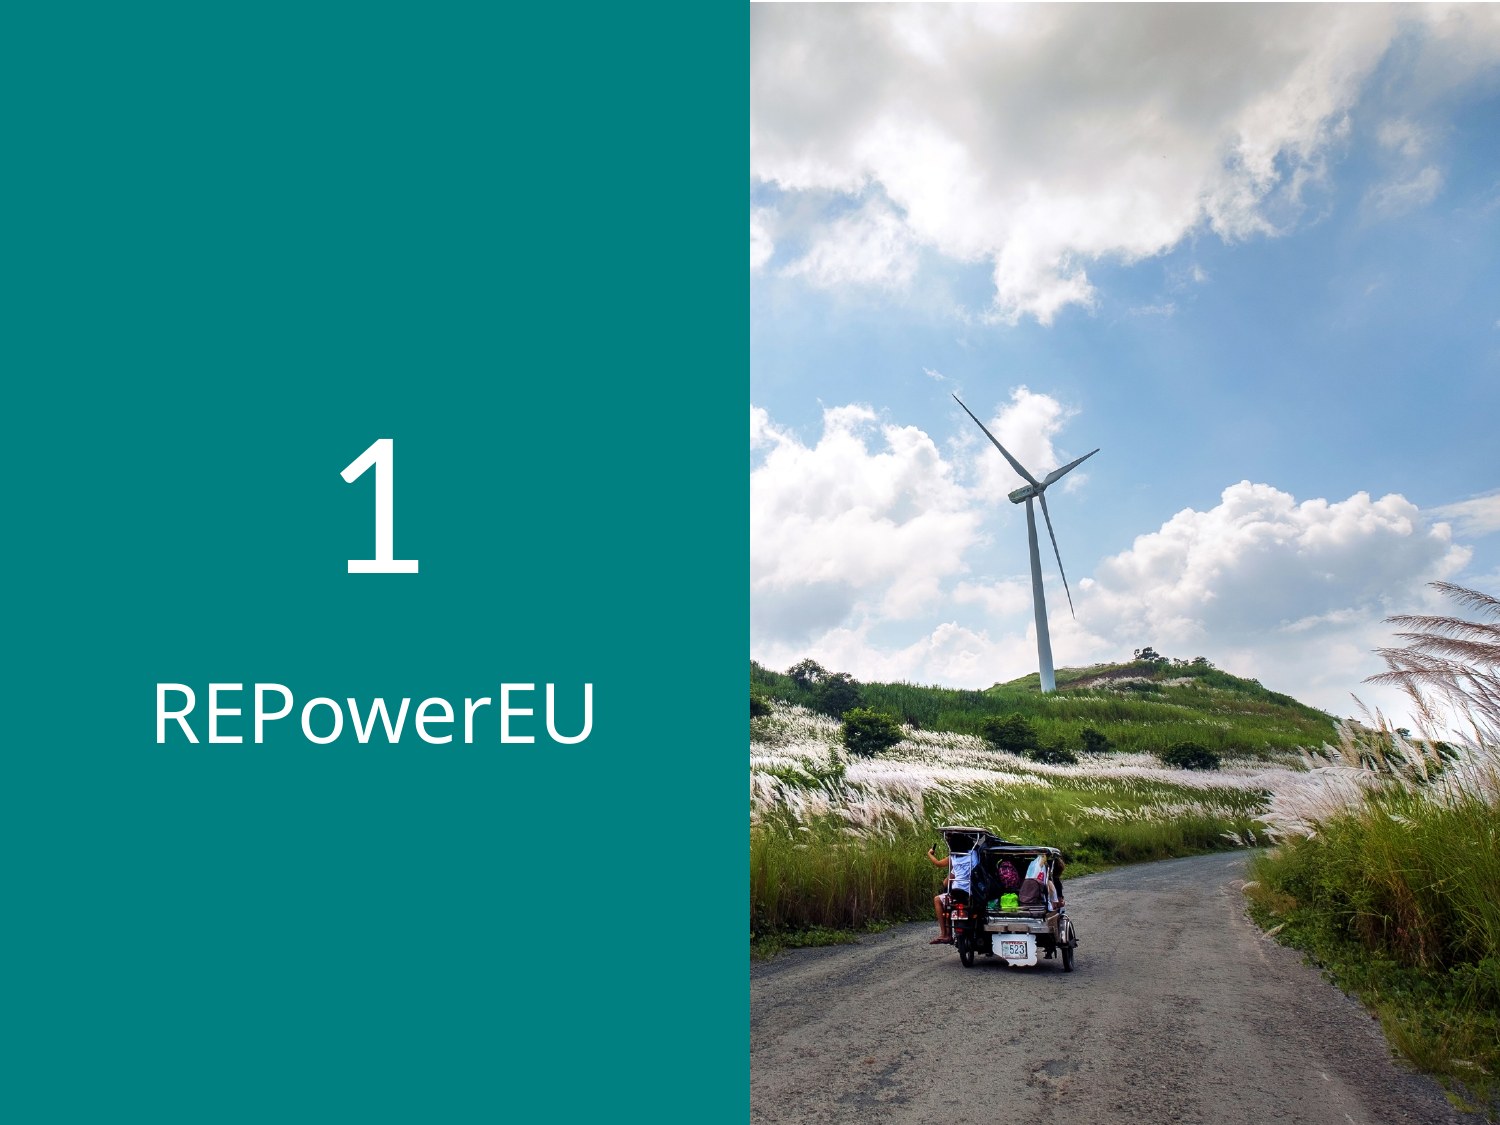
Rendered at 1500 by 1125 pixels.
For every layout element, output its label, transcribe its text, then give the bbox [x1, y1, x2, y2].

text_box 1 REPowerEU [0, 0, 751, 1125]
picture [749, 2, 1500, 1125]
